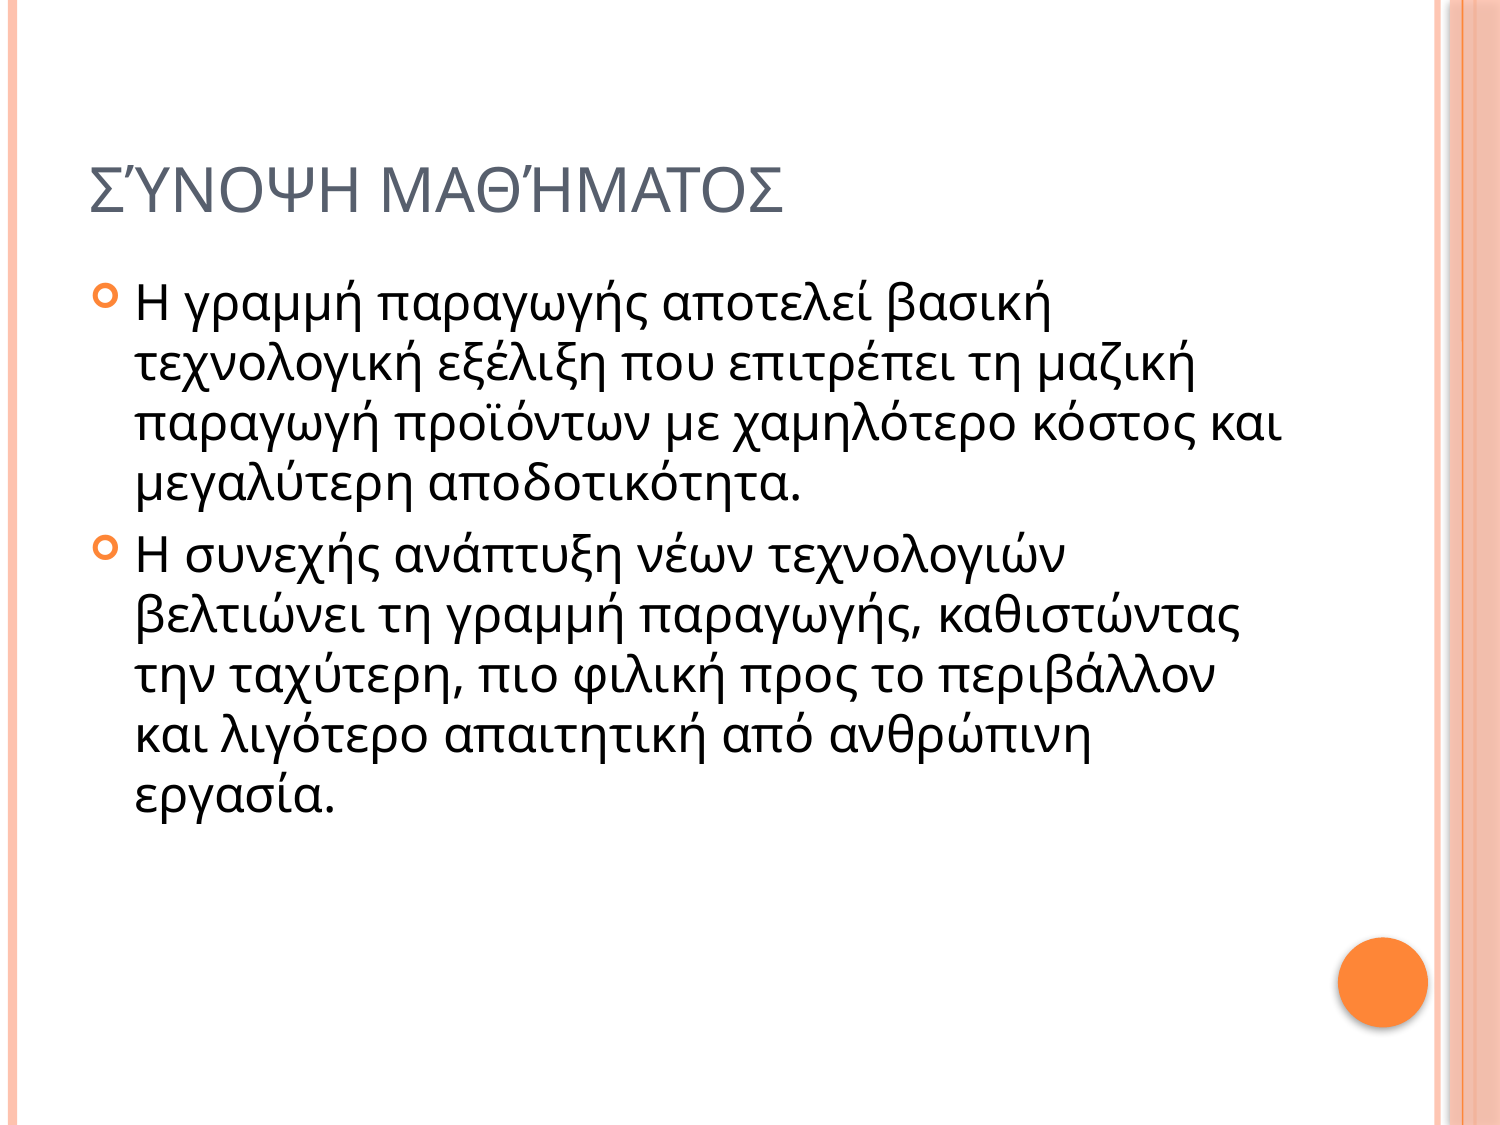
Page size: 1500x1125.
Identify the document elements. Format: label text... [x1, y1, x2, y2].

list Η γραμμή παραγωγής αποτελεί βασική τεχνολογική εξέλιξη που επιτρέπει τη μαζική παραγωγή προϊόντων με χαμηλότερο κόστος και μεγαλύτερη αποδοτικότητα. Η συνεχής ανάπτυξη νέων τεχνολογιών βελτιώνει τη γραμμή παραγωγής, καθιστώντας την ταχύτερη, πιο φιλική προς το περιβάλλον και λιγότερο απαιτητική από ανθρώπινη εργασία. [75, 262, 1300, 1062]
title Σύνοψη μαθήματος [75, 45, 1300, 233]
